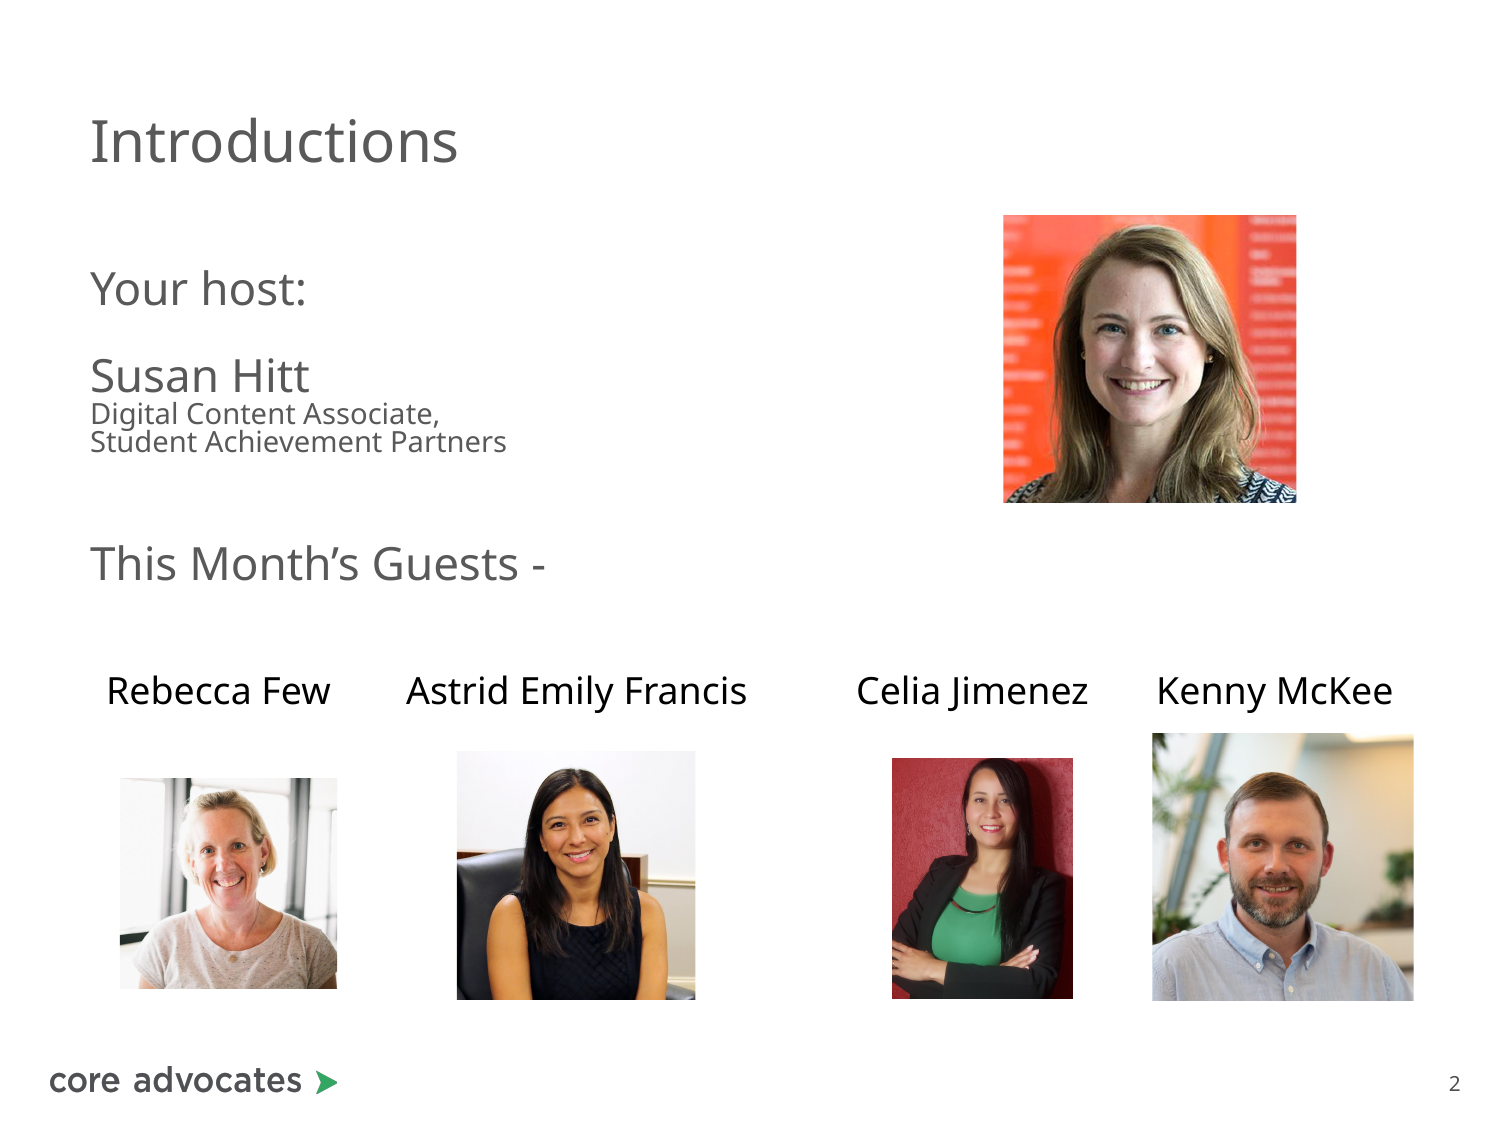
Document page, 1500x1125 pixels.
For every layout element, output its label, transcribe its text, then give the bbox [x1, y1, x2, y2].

list Your host: Susan Hitt Digital Content Associate, Student Achievement Partners This Month’s Guests - [75, 262, 885, 652]
picture [892, 758, 1073, 999]
picture [1002, 215, 1297, 503]
picture [1152, 733, 1414, 1001]
picture [456, 751, 696, 1001]
title Introductions [75, 45, 1425, 233]
picture [50, 1066, 337, 1094]
picture [119, 777, 338, 989]
text_box Rebecca Few Astrid Emily Francis Celia Jimenez Kenny McKee [0, 652, 1500, 798]
